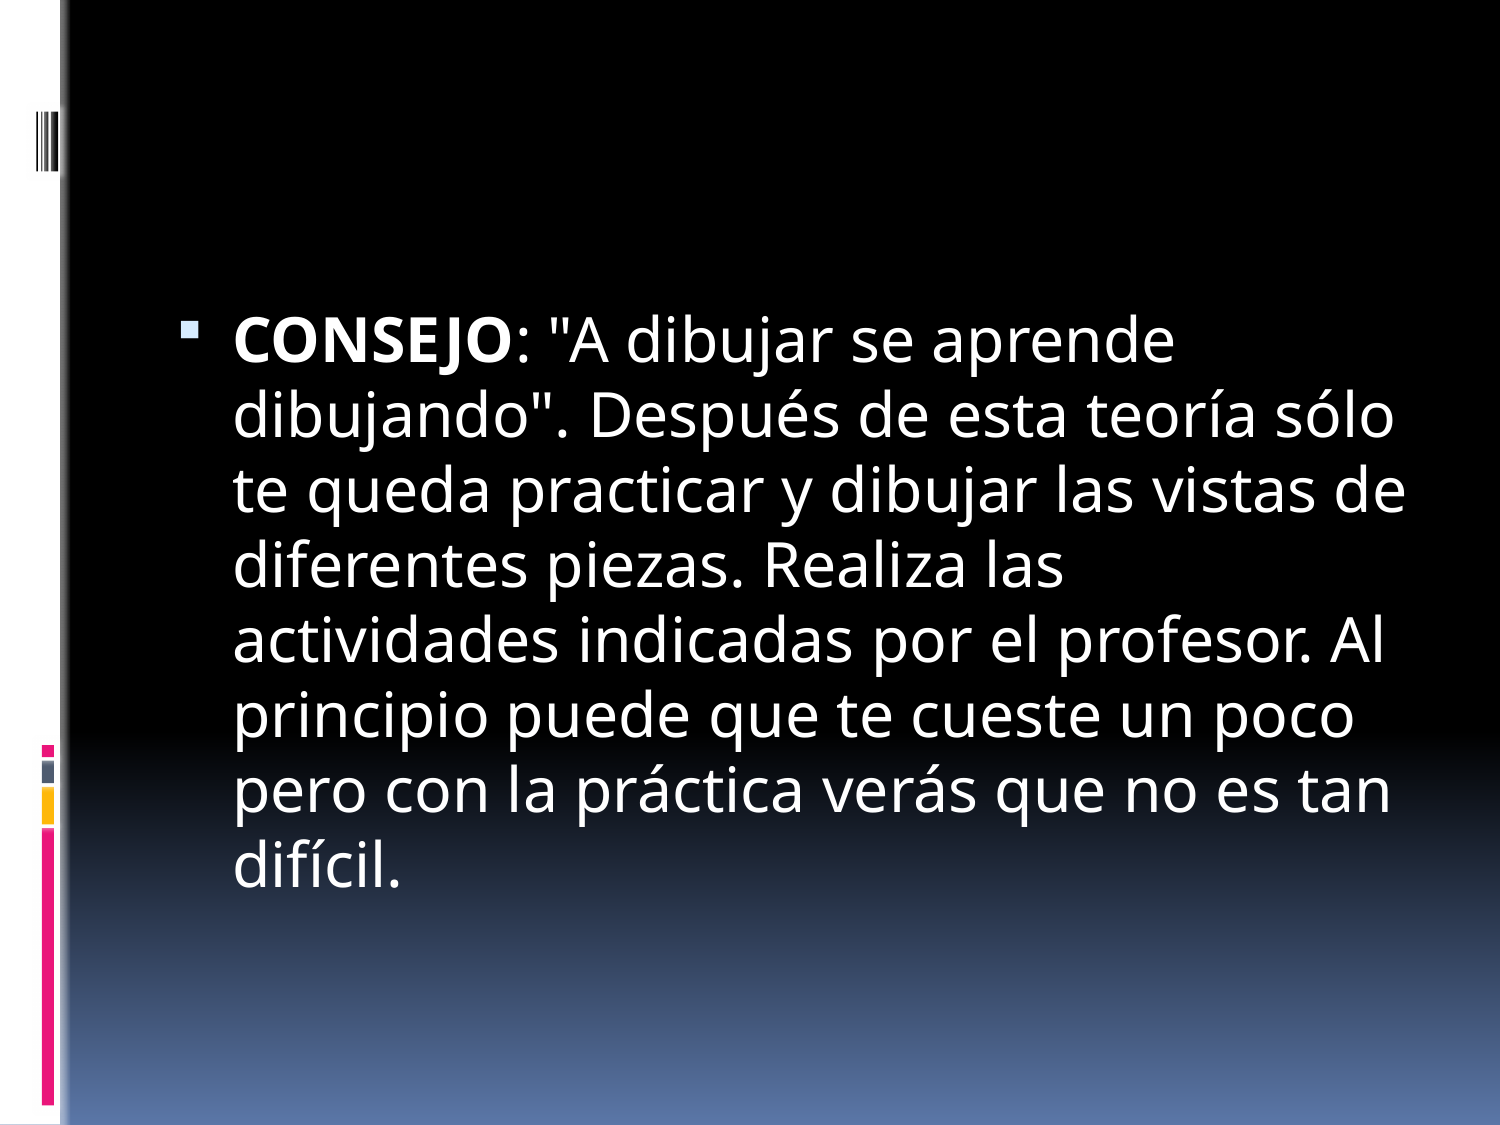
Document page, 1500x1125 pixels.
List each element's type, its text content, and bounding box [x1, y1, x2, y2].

list CONSEJO: "A dibujar se aprende dibujando". Después de esta teoría sólo te queda practicar y dibujar las vistas de diferentes piezas. Realiza las actividades indicadas por el profesor. Al principio puede que te cueste un poco pero con la práctica verás que no es tan difícil. [150, 292, 1425, 1043]
